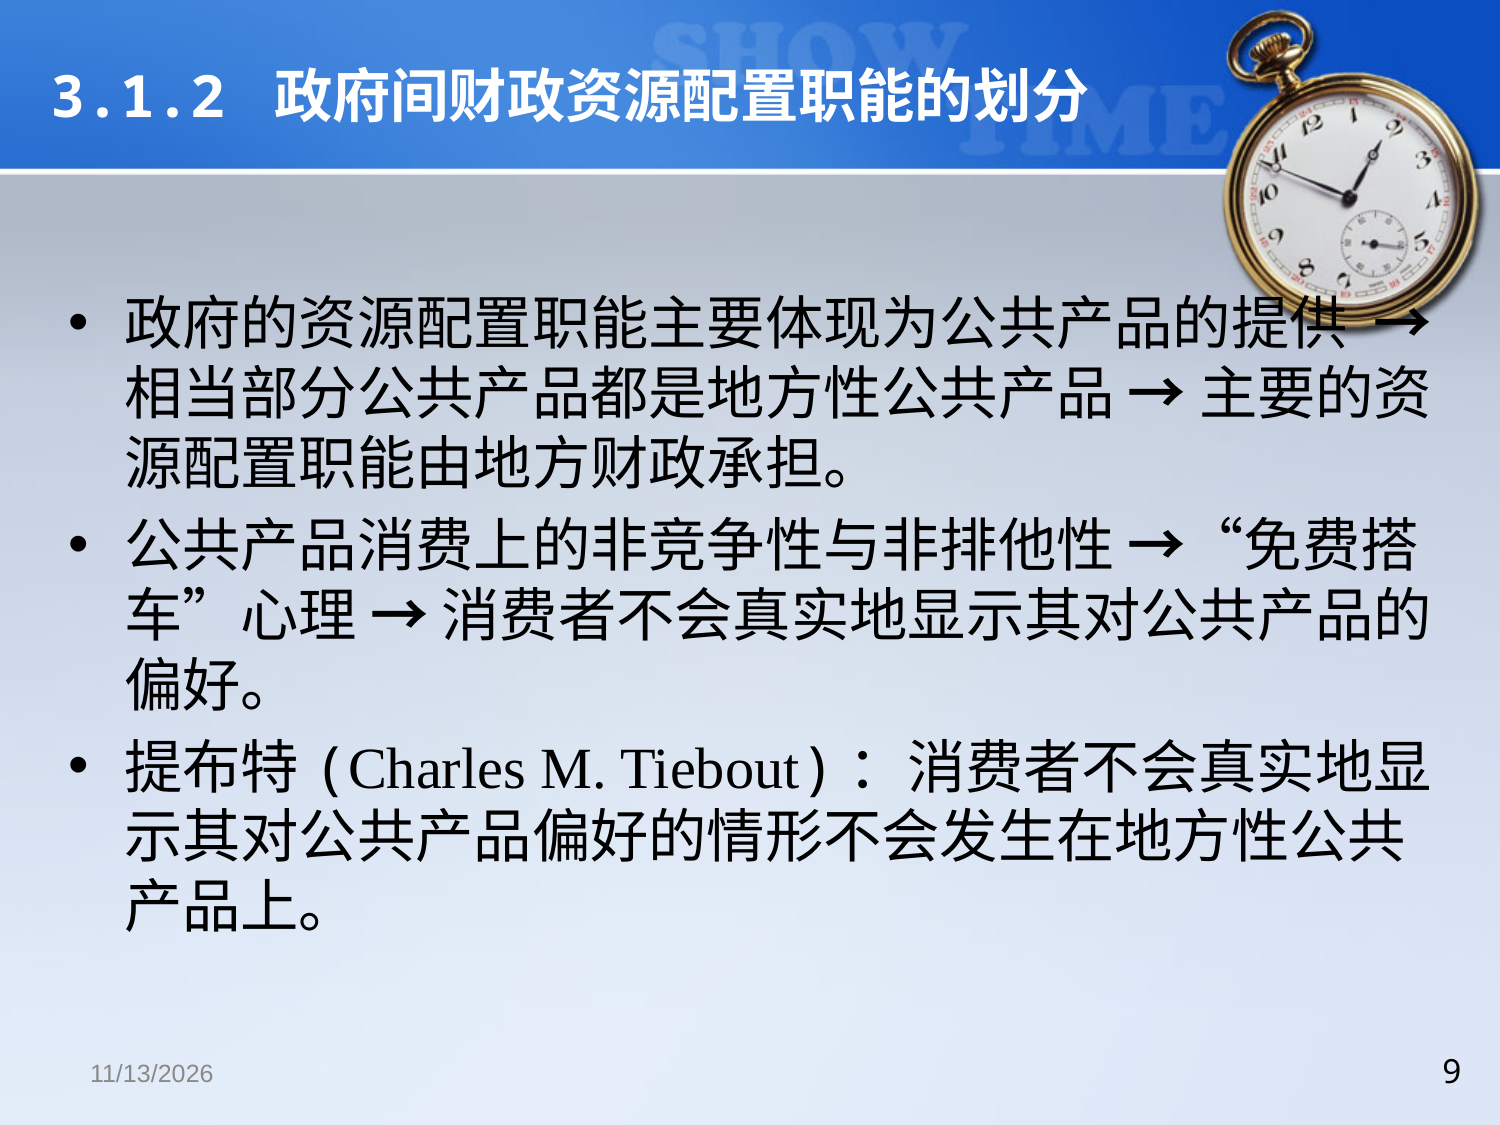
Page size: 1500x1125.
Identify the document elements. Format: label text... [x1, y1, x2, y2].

title 3.1.2 政府间财政资源配置职能的划分 [35, 35, 1223, 155]
picture [0, 0, 1500, 1125]
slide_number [75, 1047, 425, 1103]
slide_number 9 [1074, 1042, 1477, 1103]
list 政府的资源配置职能主要体现为公共产品的提供 → 相当部分公共产品都是地方性公共产品 → 主要的资源配置职能由地方财政承担。 公共产品消费上的非竞争性与非排他性 →“免费搭车”心理 → 消费者不会真实地显示其对公共产品的偏好。 提布特(Charles M. Tiebout)：消费者不会真实地显示其对公共产品偏好的情形不会发生在地方性公共产品上。 [53, 278, 1455, 1047]
